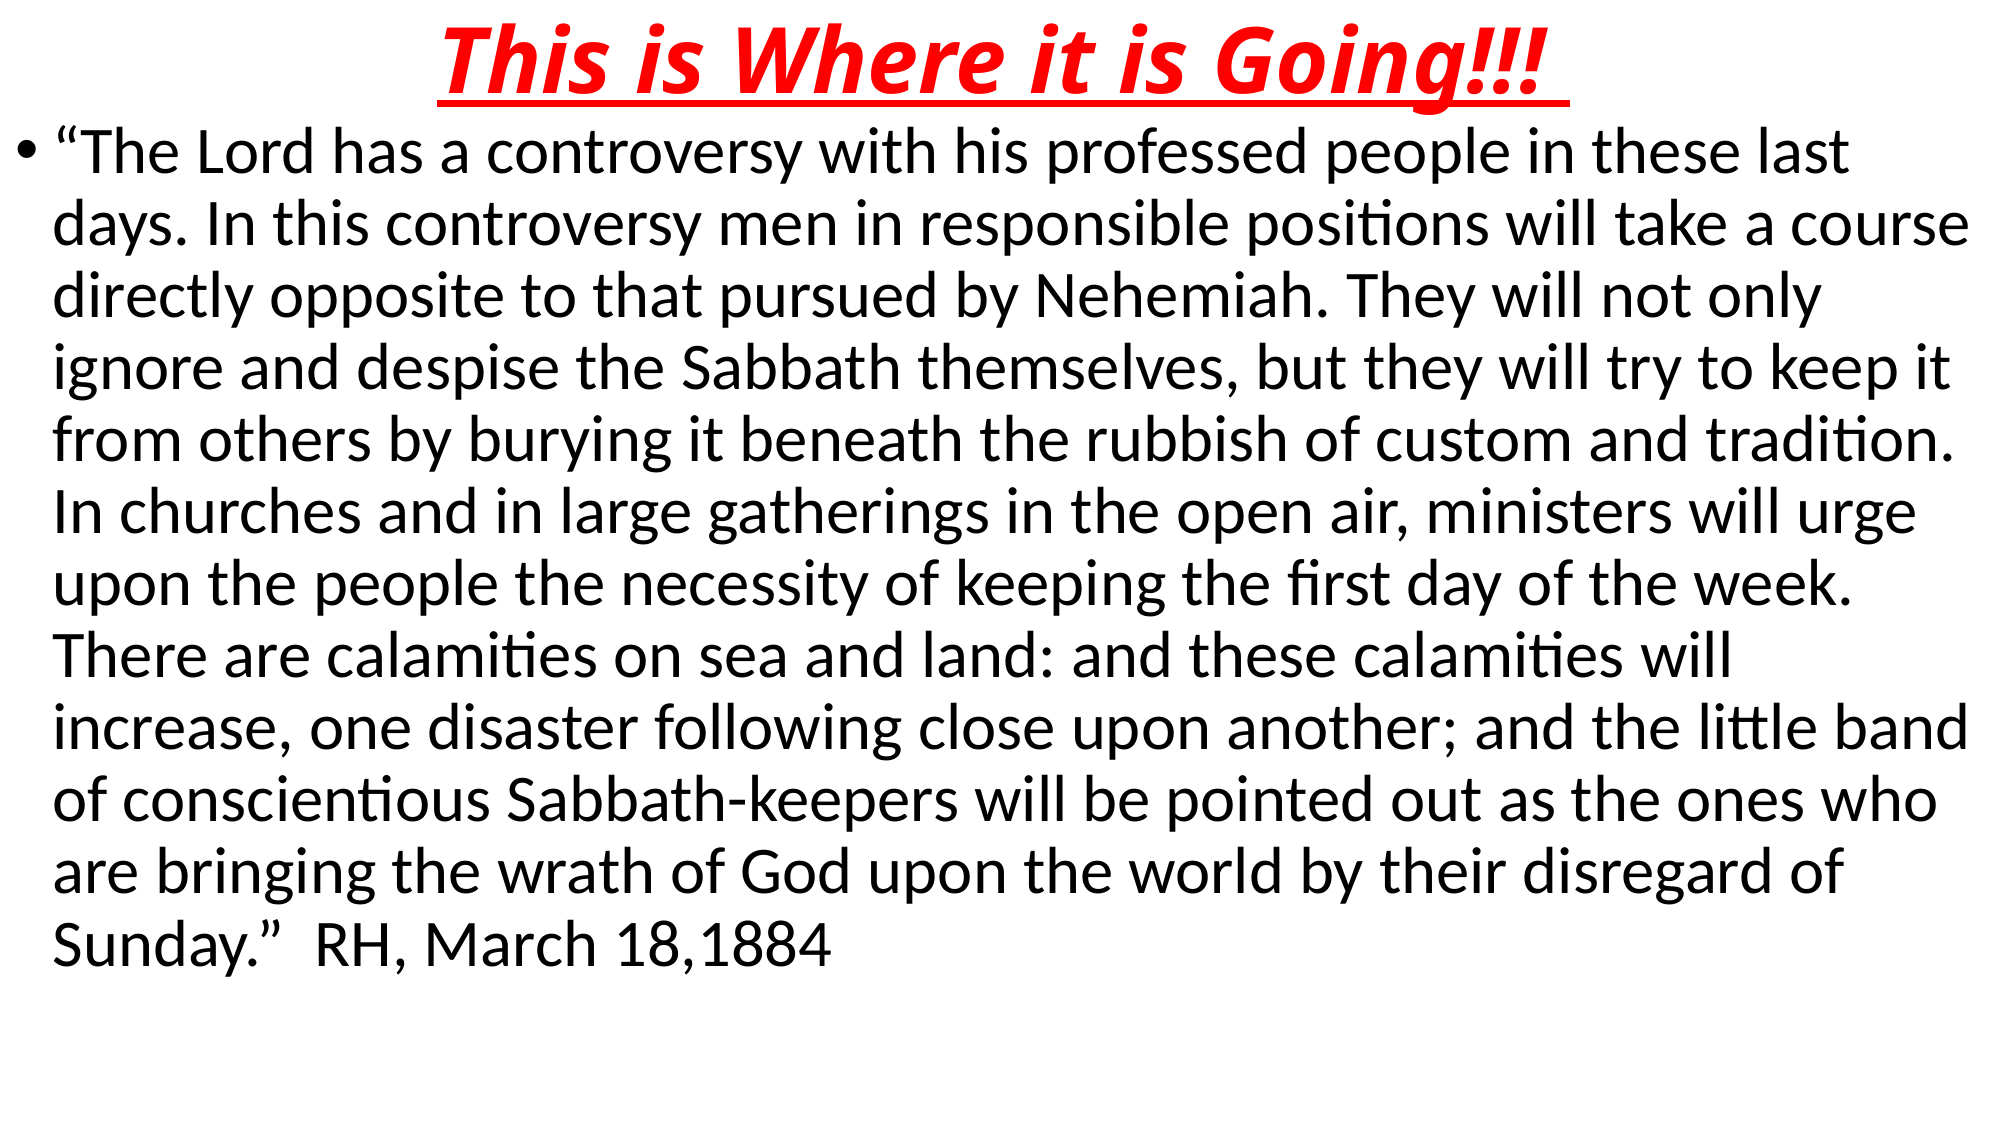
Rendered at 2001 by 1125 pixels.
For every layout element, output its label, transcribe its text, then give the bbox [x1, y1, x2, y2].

list “The Lord has a controversy with his professed people in these last days. In this controversy men in responsible positions will take a course directly opposite to that pursued by Nehemiah. They will not only ignore and despise the Sabbath themselves, but they will try to keep it from others by burying it beneath the rubbish of custom and tradition. In churches and in large gatherings in the open air, ministers will urge upon the people the necessity of keeping the first day of the week. There are calamities on sea and land: and these calamities will increase, one disaster following close upon another; and the little band of conscientious Sabbath-keepers will be pointed out as the ones who are bringing the wrath of God upon the world by their disregard of Sunday.” RH, March 18,1884 [0, 108, 2000, 1125]
title This is Where it is Going!!! [137, 0, 1863, 108]
